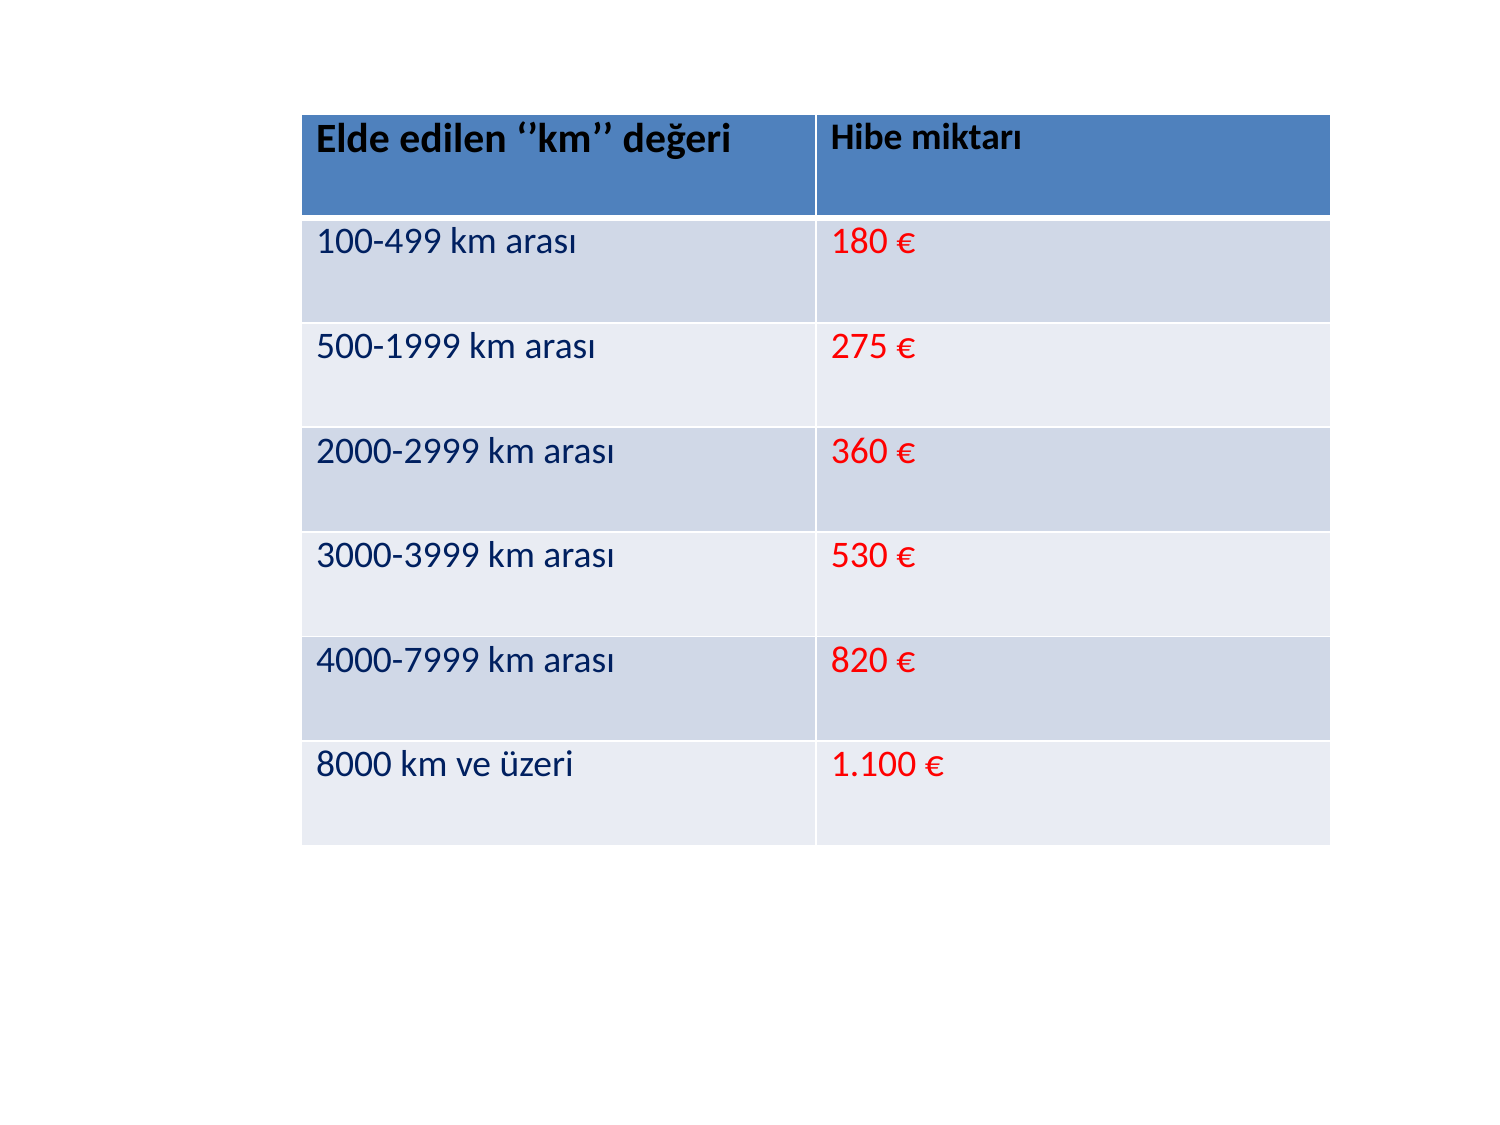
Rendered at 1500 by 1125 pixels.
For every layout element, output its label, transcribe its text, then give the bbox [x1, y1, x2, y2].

table_cell 1.100 € [817, 742, 1330, 845]
table_cell 360 € [817, 428, 1330, 531]
table_cell 8000 km ve üzeri [302, 742, 815, 845]
table_cell 2000-2999 km arası [302, 428, 815, 531]
table_cell 500-1999 km arası [302, 324, 815, 426]
table_cell 530 € [817, 533, 1330, 636]
table_header Elde edilen ‘’km’’ değeri [302, 115, 815, 215]
table_header Hibe miktarı [817, 115, 1330, 215]
table_cell 3000-3999 km arası [302, 533, 815, 636]
table_cell 180 € [817, 221, 1330, 322]
table_cell 275 € [817, 324, 1330, 426]
table_cell 820 € [817, 637, 1330, 740]
table_cell 100-499 km arası [302, 221, 815, 322]
table_cell 4000-7999 km arası [302, 637, 815, 740]
